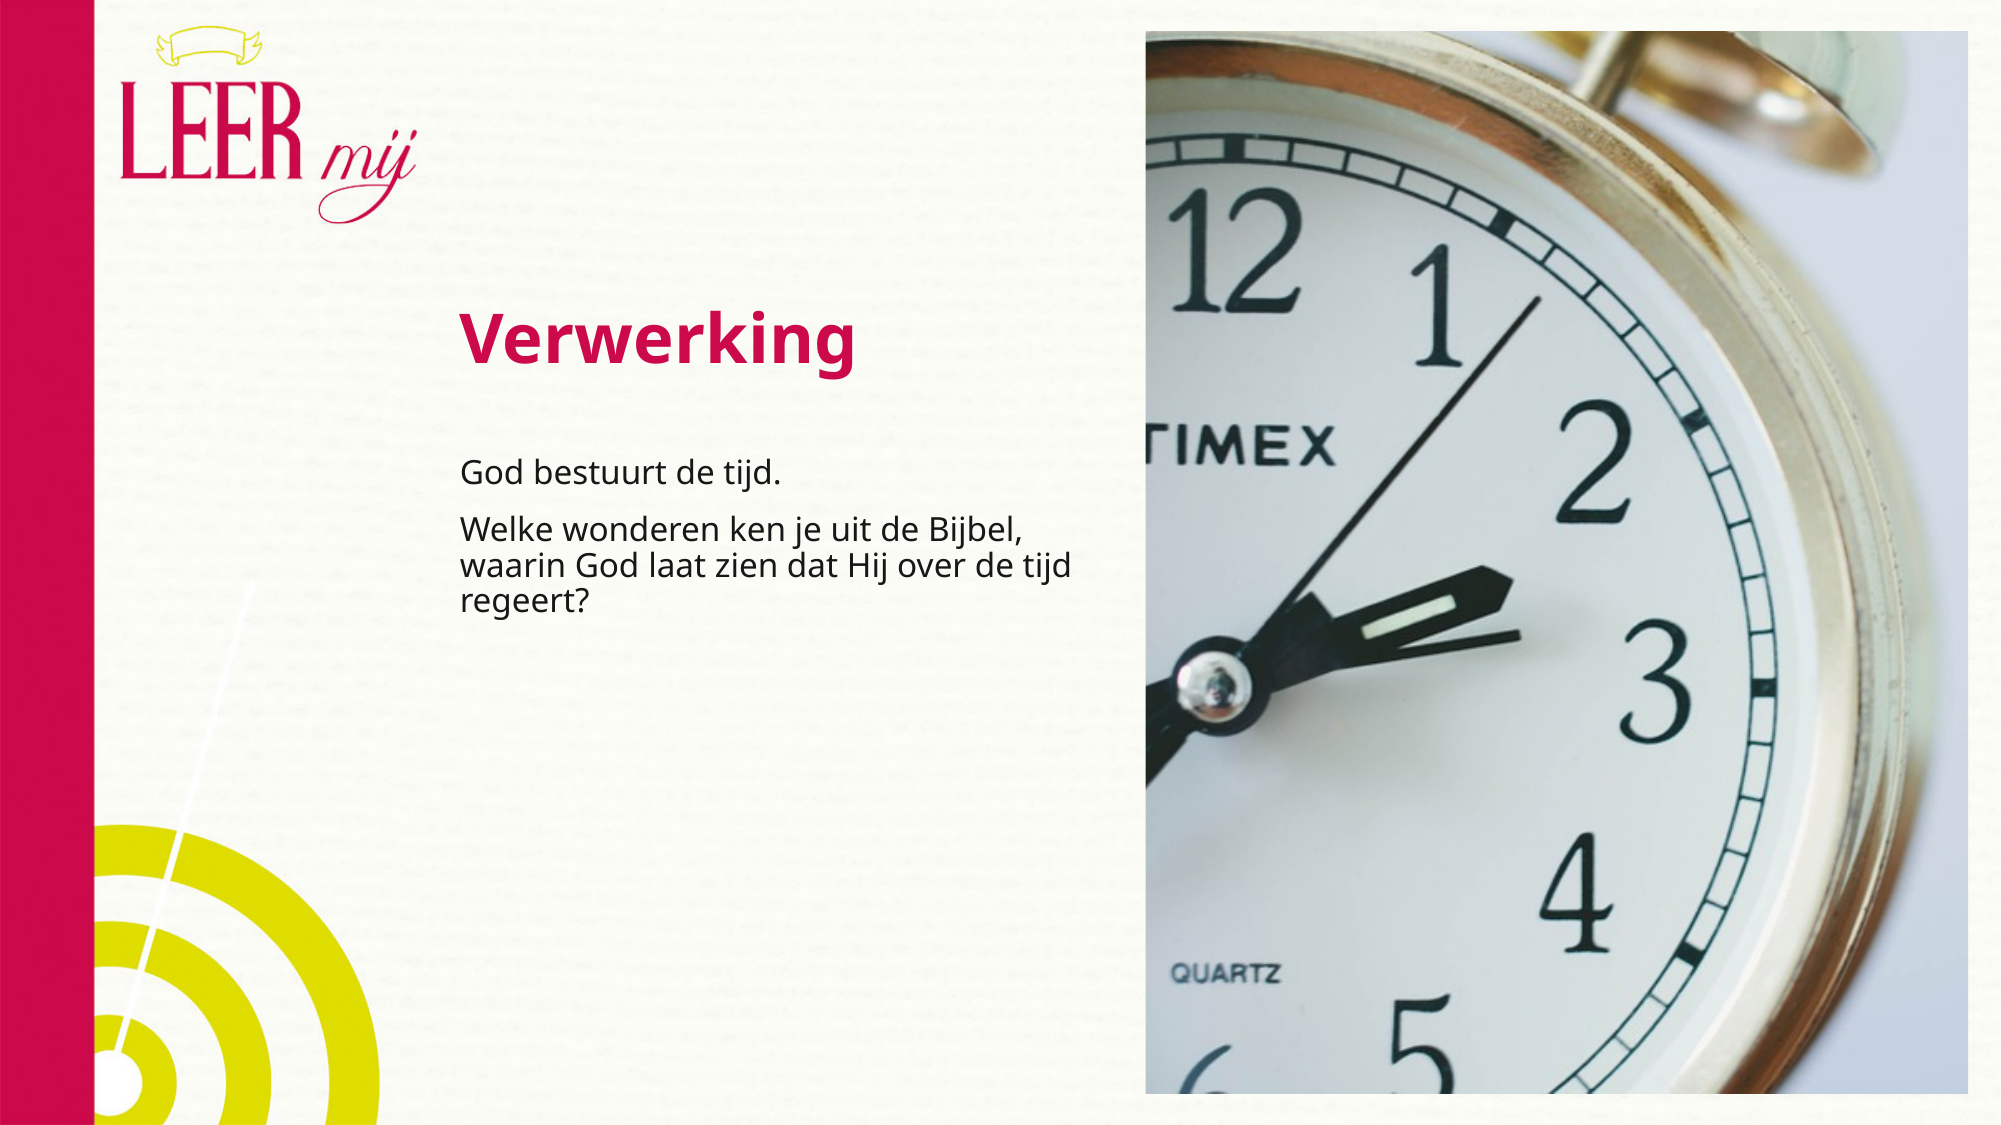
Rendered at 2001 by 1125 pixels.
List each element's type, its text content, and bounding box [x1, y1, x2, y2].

picture [0, 0, 2001, 1125]
title Verwerking [444, 229, 1102, 386]
list God bestuurt de tijd. Welke wonderen ken je uit de Bijbel, waarin God laat zien dat Hij over de tijd regeert? [444, 448, 1105, 968]
